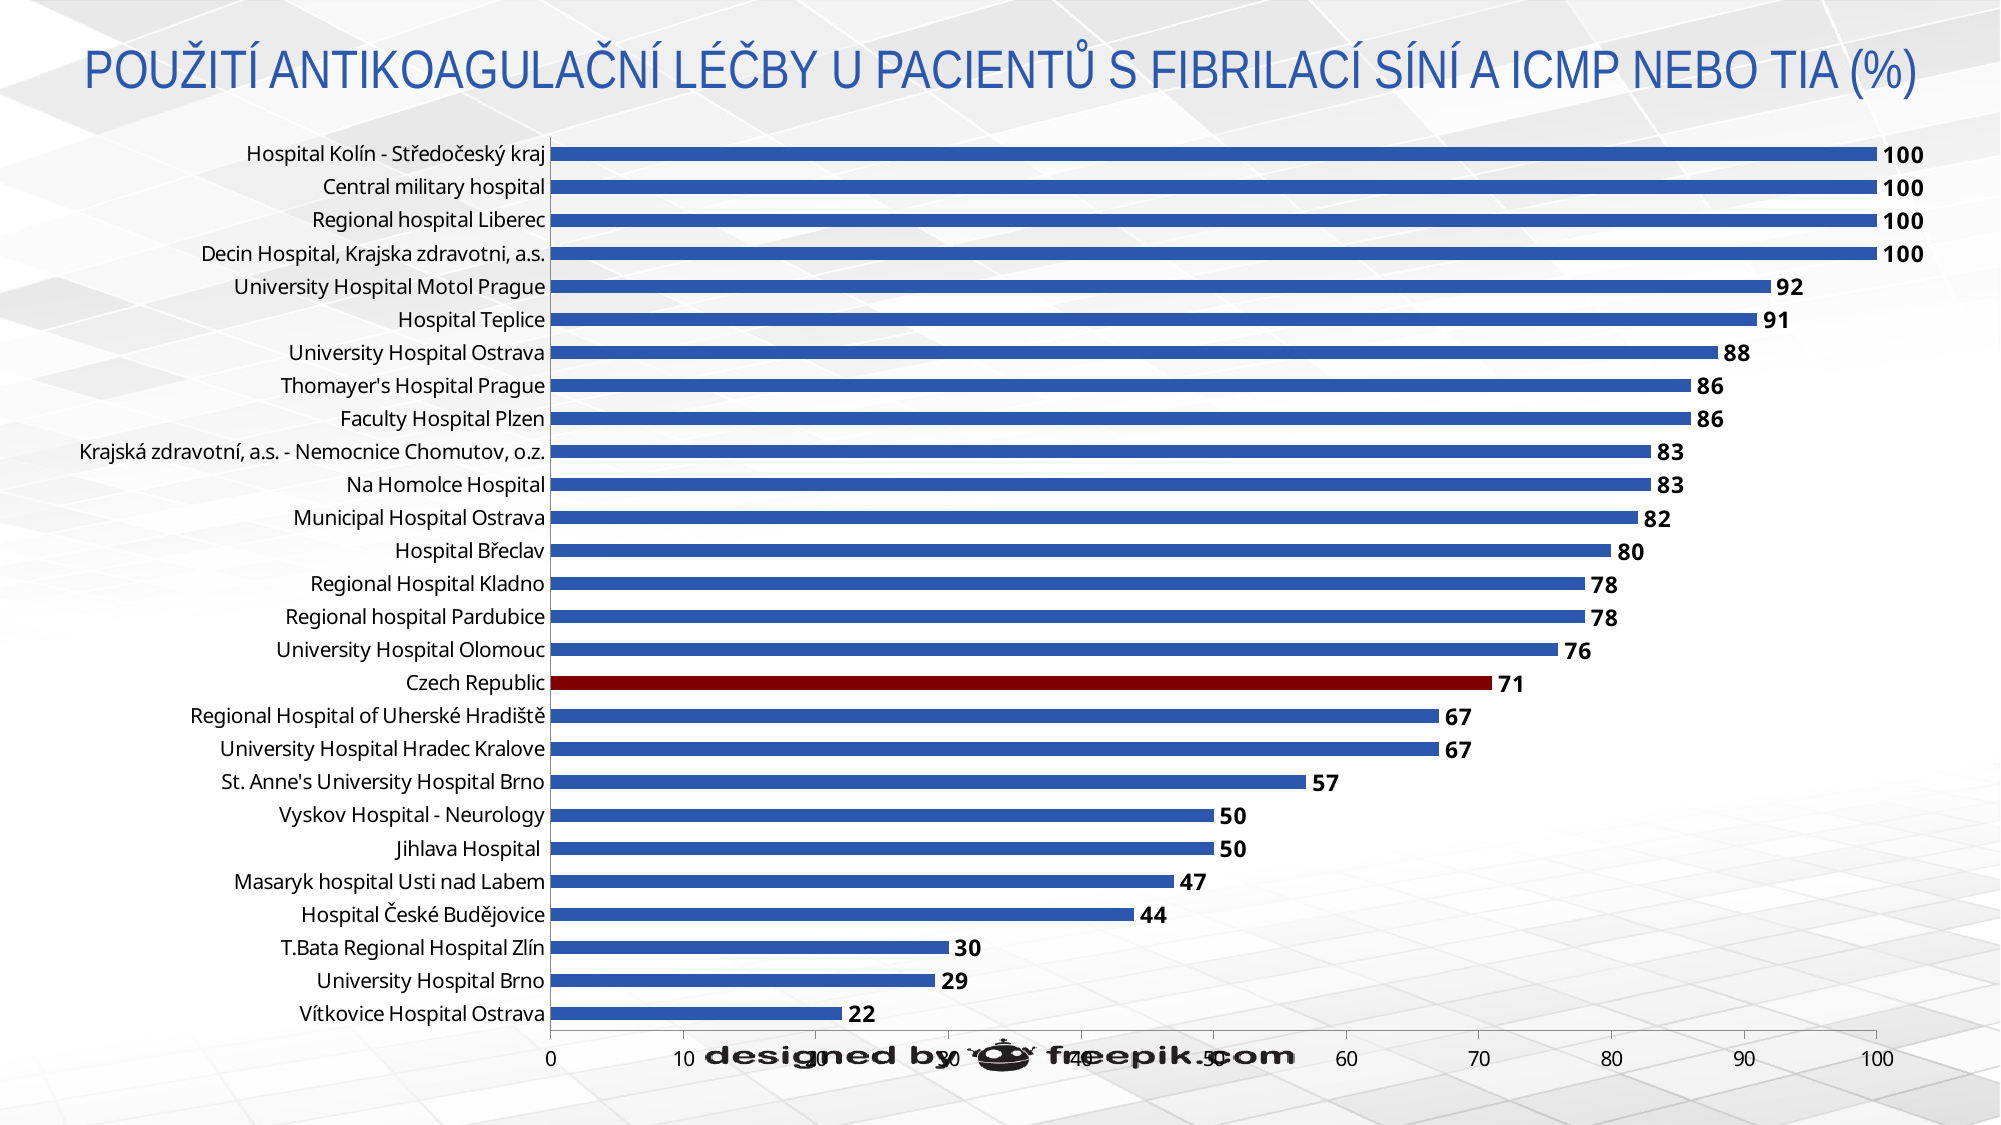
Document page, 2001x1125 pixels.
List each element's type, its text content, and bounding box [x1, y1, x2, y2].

chart [41, 118, 1932, 1093]
title POUŽITÍ ANTIKOAGULAČNÍ LÉČBY U PACIENTŮ S FIBRILACÍ SÍNÍ A ICMP NEBO TIA (%) [43, 35, 1962, 107]
picture [0, 0, 2001, 1125]
